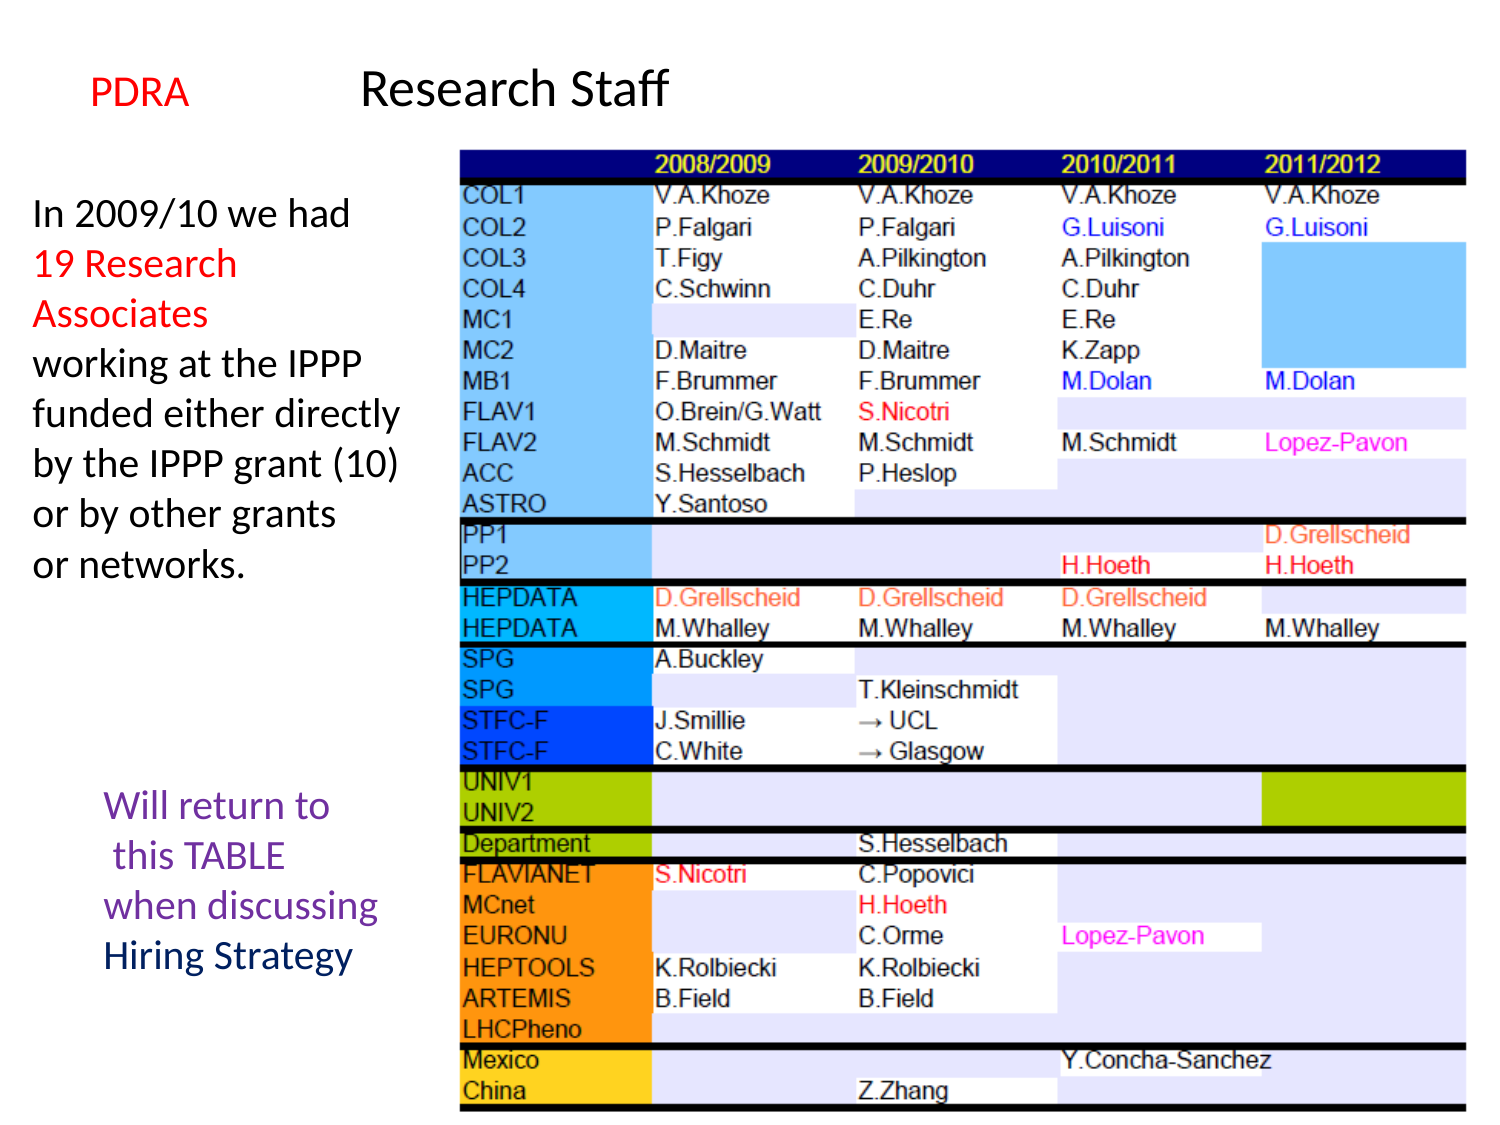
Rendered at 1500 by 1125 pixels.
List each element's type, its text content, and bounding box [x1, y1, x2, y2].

text_box In 2009/10 we had 19 Research Associates working at the IPPP funded either directly by the IPPP grant (10) or by other grants or networks. [17, 178, 420, 594]
text_box Will return to this TABLE when discussing Hiring Strategy [88, 770, 396, 986]
picture [454, 144, 1471, 1118]
title PDRA Research Staff [75, 45, 1425, 126]
